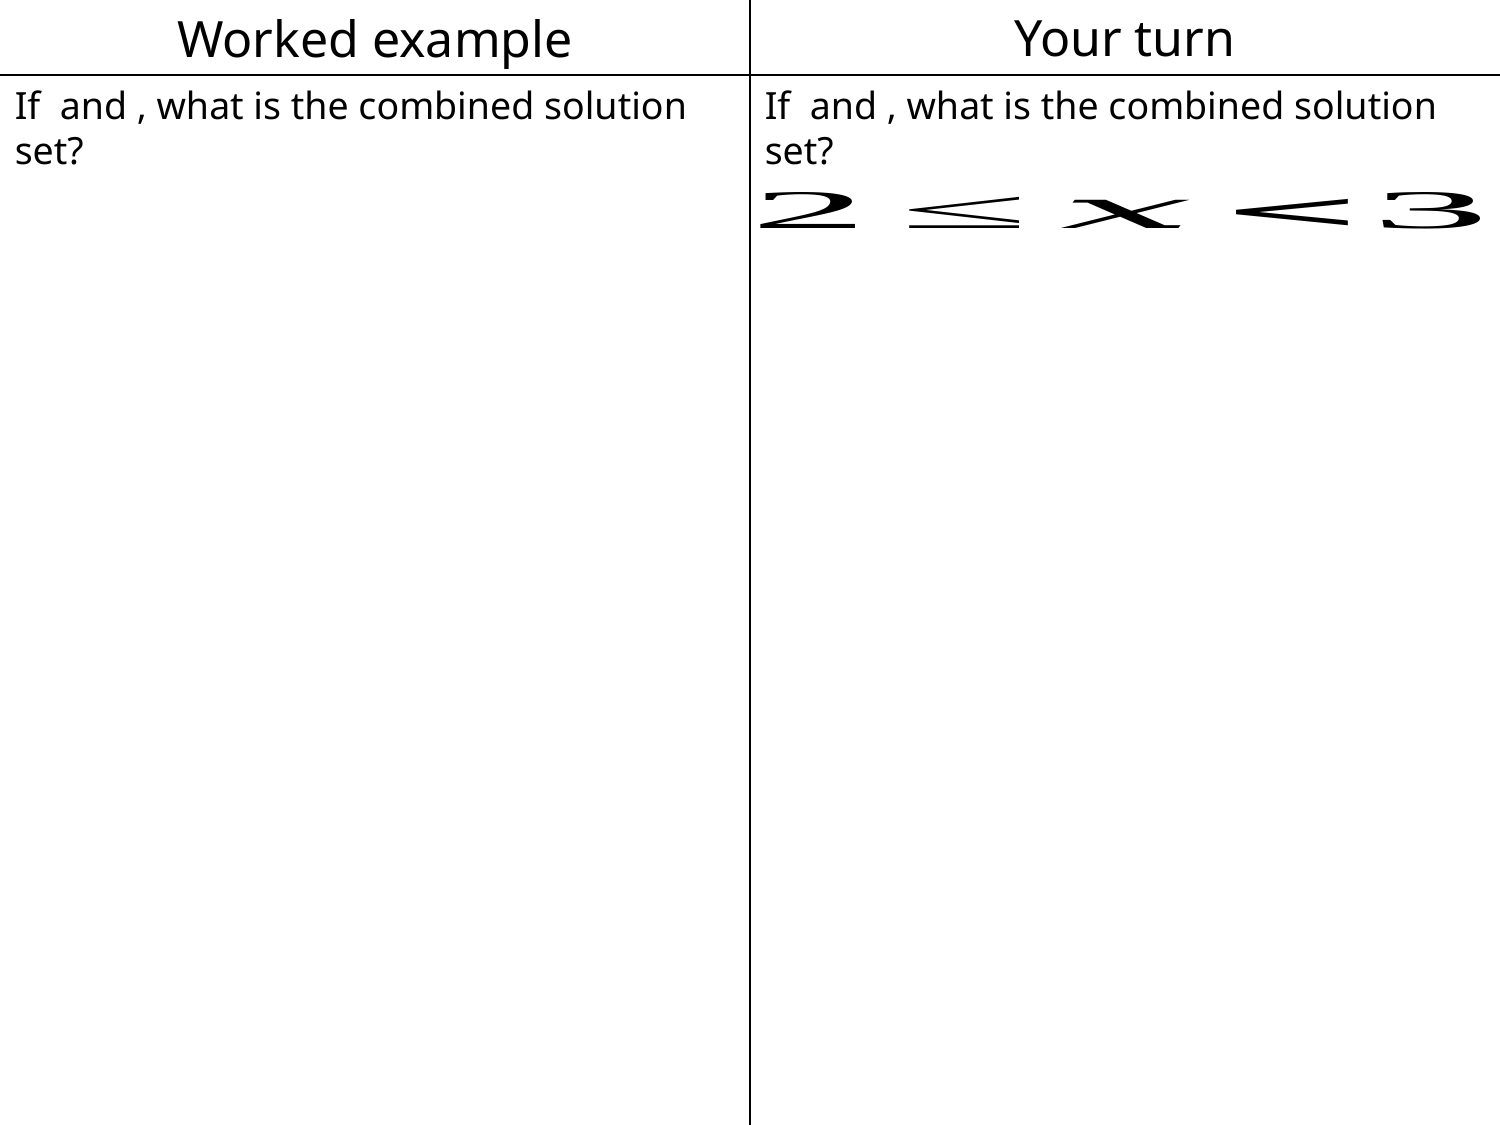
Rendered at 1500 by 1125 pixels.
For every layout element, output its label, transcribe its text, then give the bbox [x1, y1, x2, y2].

text_box Worked example [0, 0, 749, 74]
text_box Your turn [751, 0, 1500, 74]
